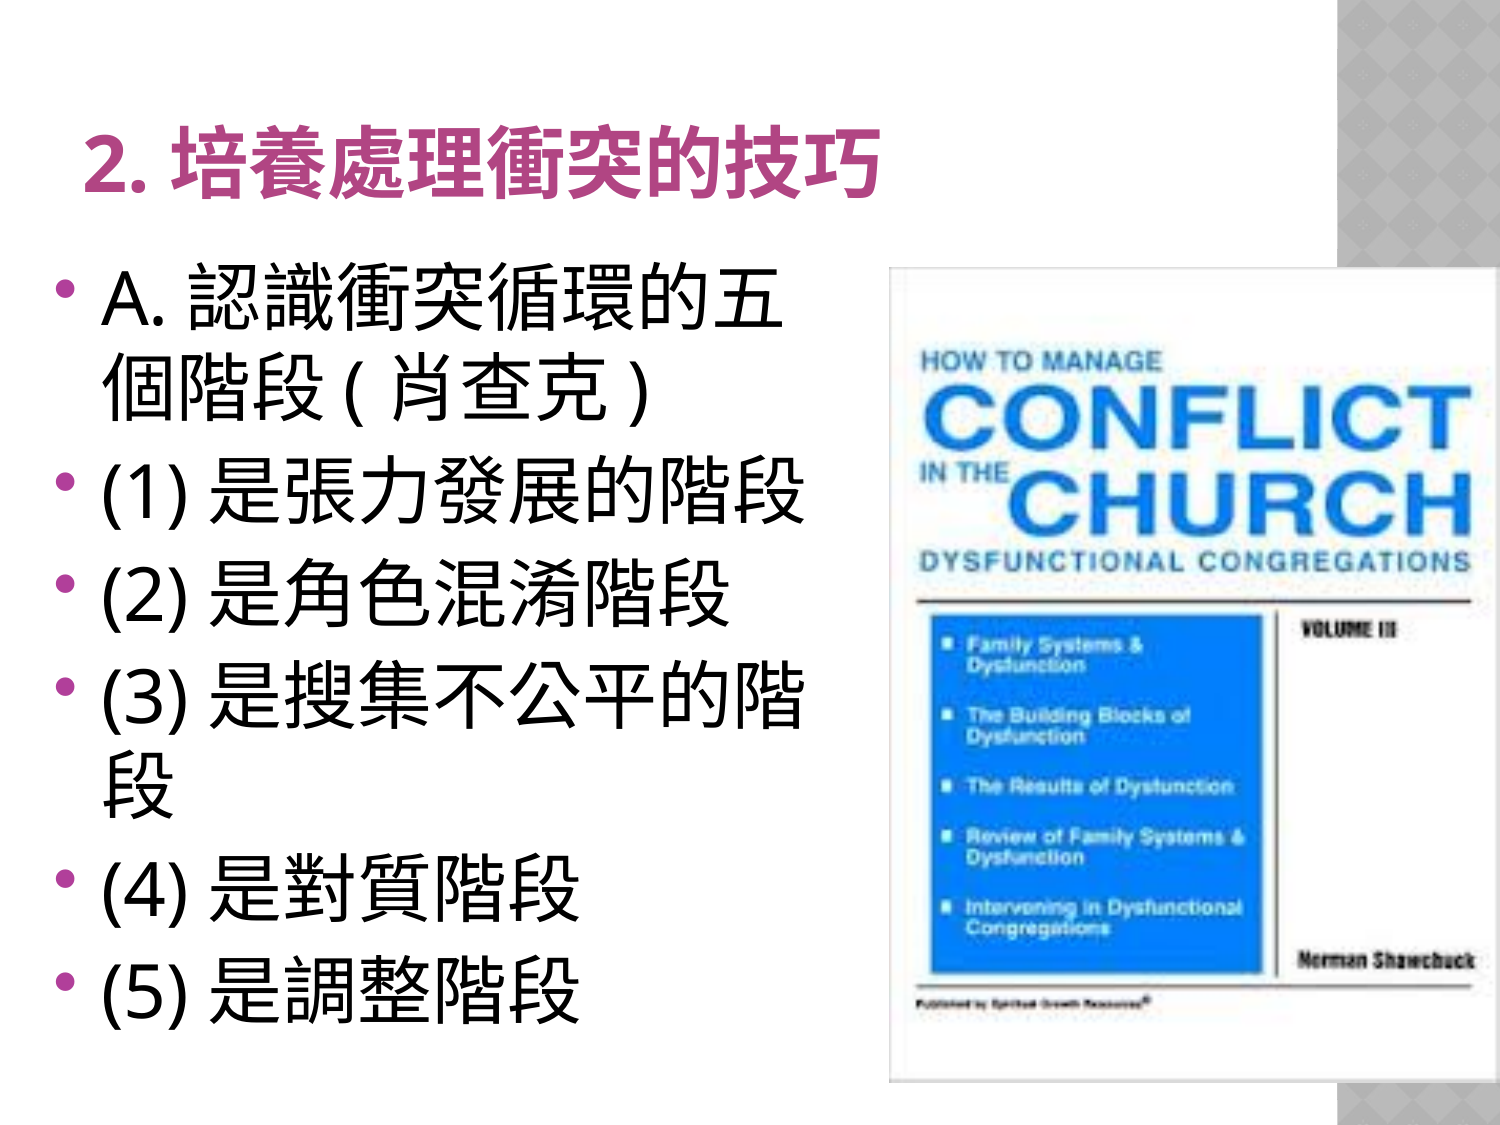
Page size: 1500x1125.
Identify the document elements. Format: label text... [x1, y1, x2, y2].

title 2.培養處理衝突的技巧 [75, 52, 1263, 209]
list A.認識衝突循環的五個階段(肖查克) (1)是張力發展的階段 (2)是角色混淆階段 (3)是搜集不公平的階段 (4)是對質階段 (5)是調整階段 [41, 243, 869, 1059]
picture [888, 266, 1500, 1083]
